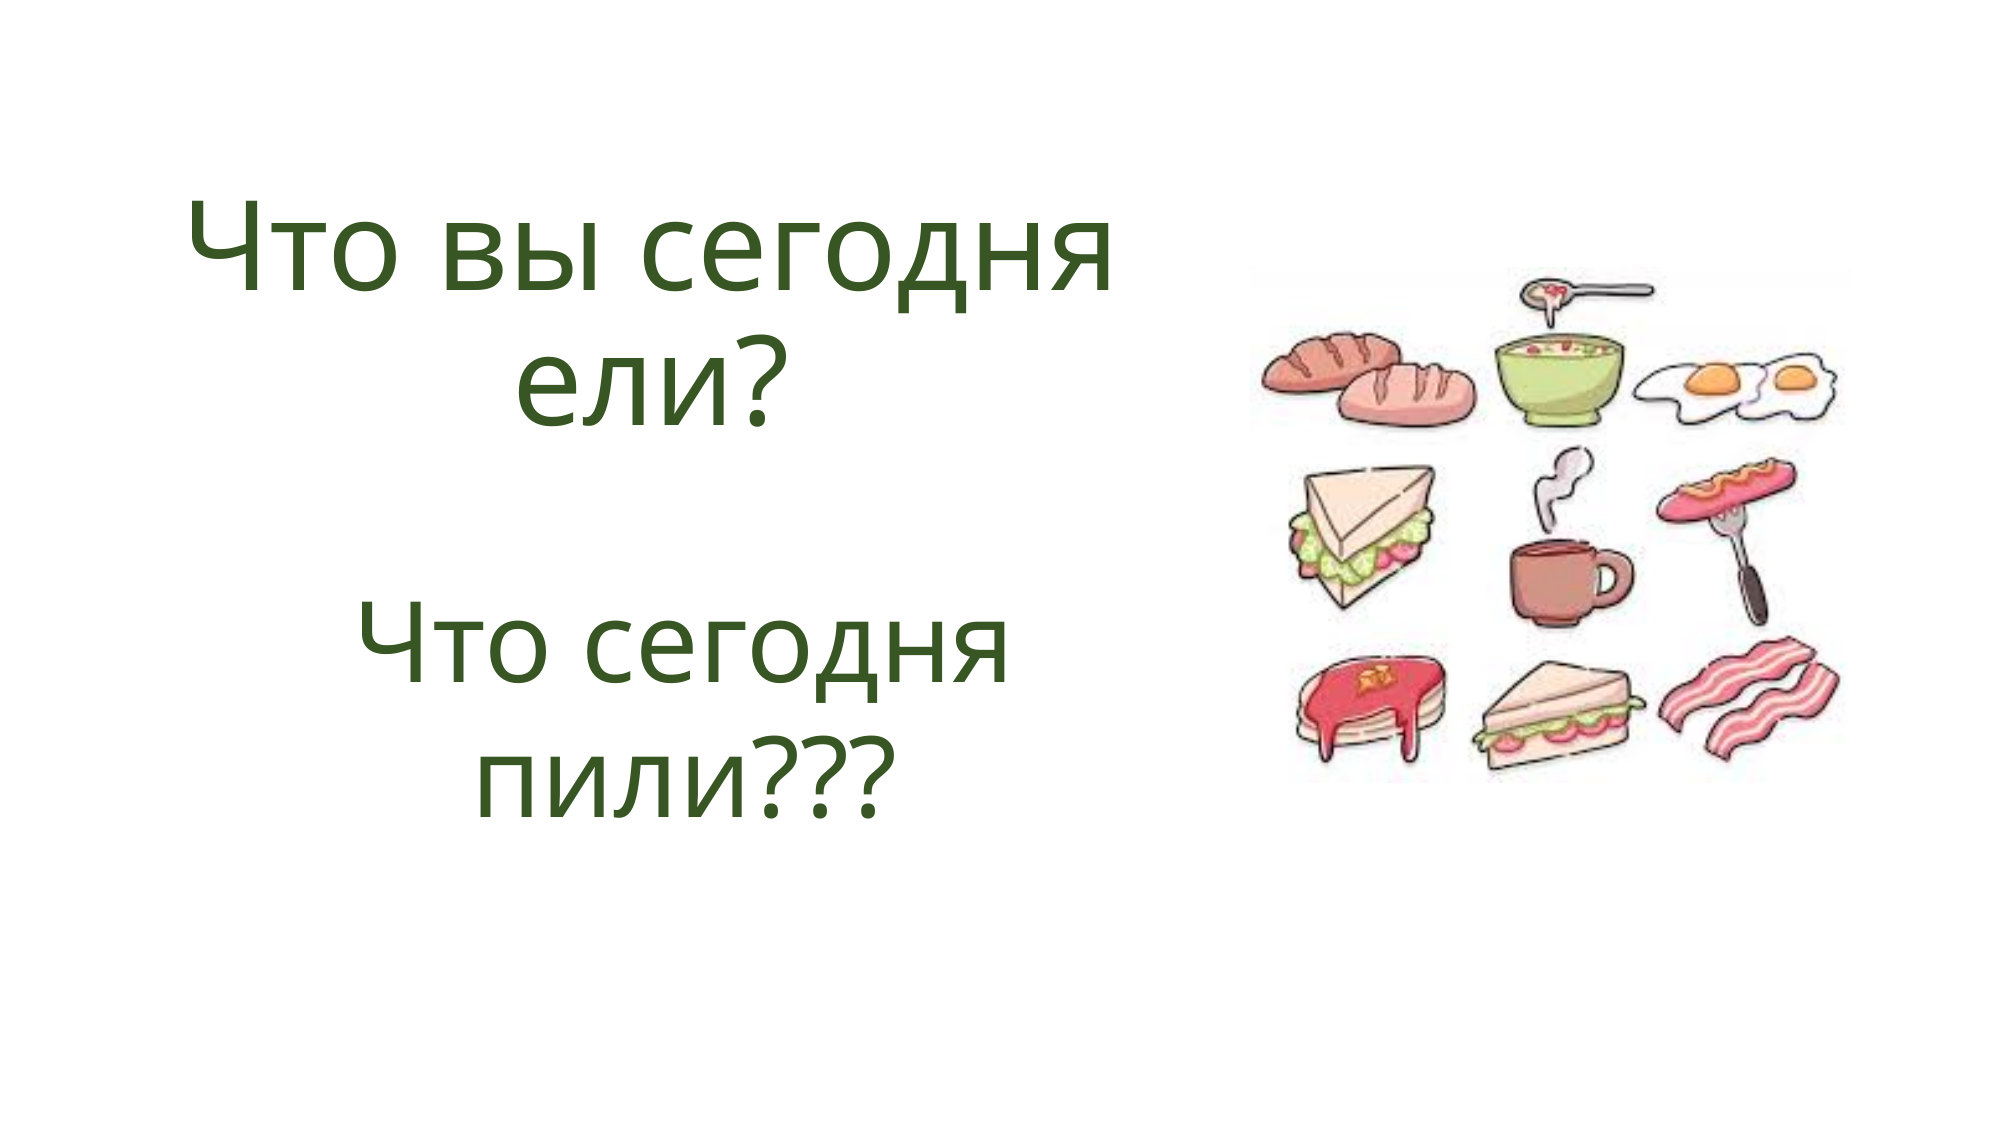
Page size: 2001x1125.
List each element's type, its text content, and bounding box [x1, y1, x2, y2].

title Что вы сегодня ели? [147, 279, 1155, 460]
picture [1249, 267, 1853, 783]
subtitle Что сегодня пили??? [118, 562, 1250, 835]
